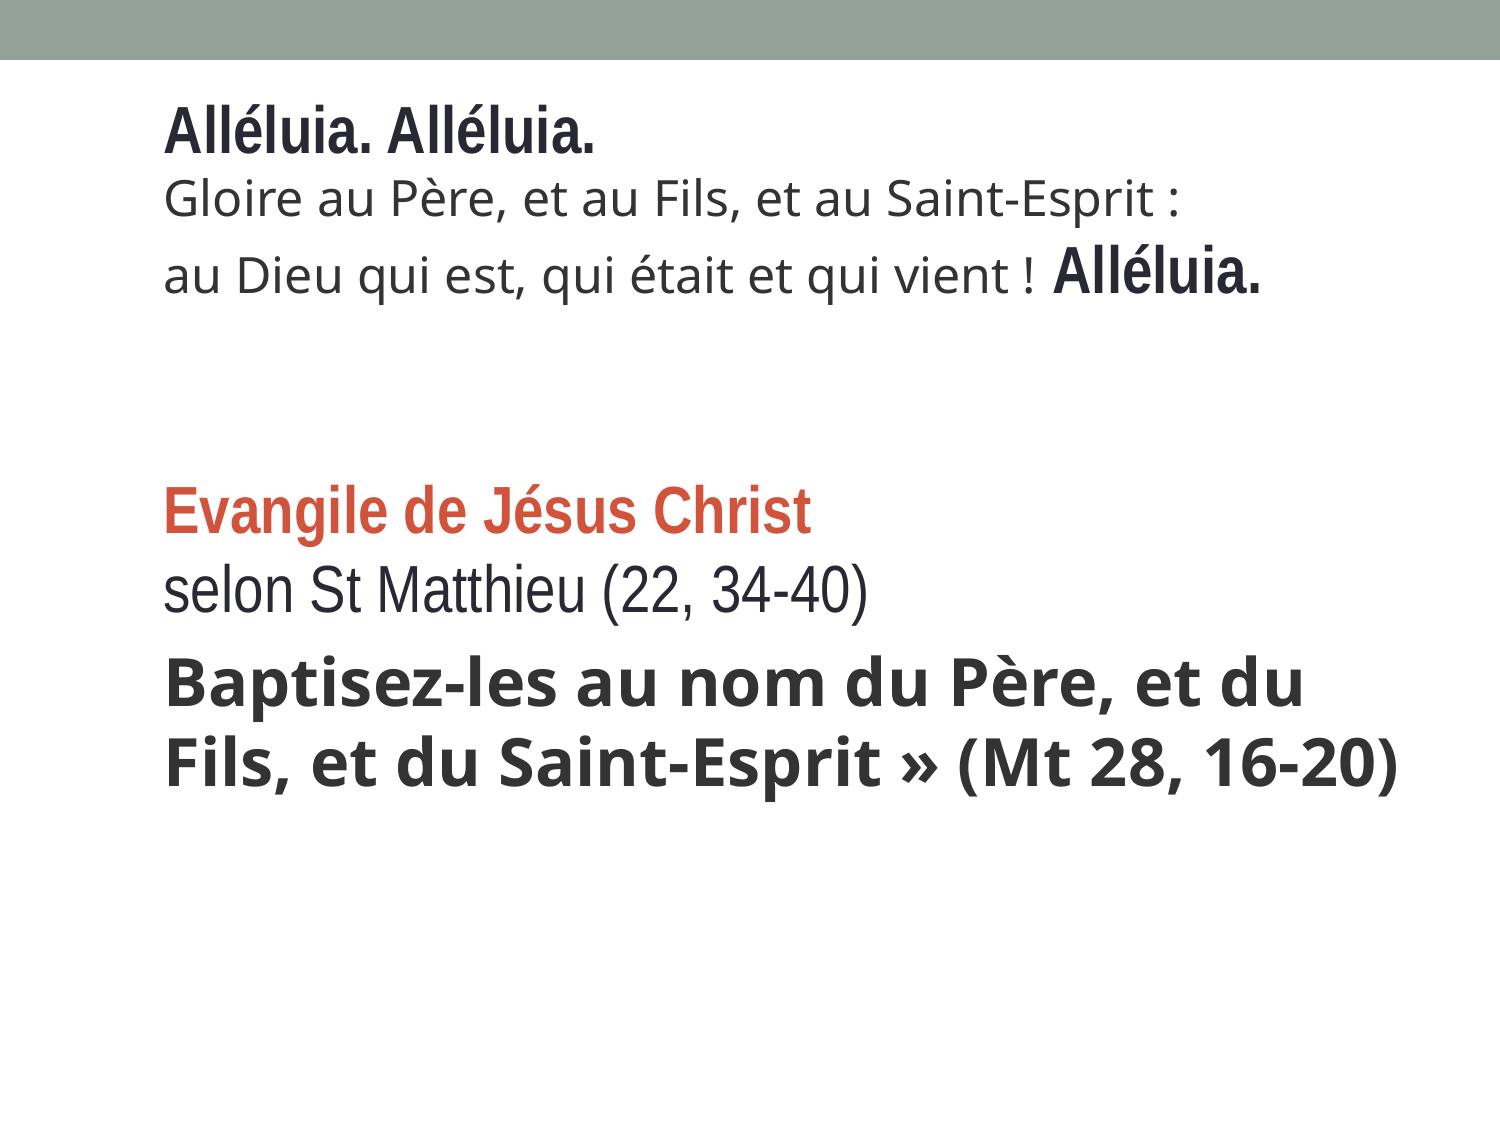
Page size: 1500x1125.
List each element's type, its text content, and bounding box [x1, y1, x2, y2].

text_box Alléluia. Alléluia. Gloire au Père, et au Fils, et au Saint-Esprit : au Dieu qui est, qui était et qui vient ! Alléluia. Evangile de Jésus Christ selon St Matthieu (22, 34-40) Baptisez-les au nom du Père, et du Fils, et du Saint-Esprit » (Mt 28, 16-20) [148, 79, 1443, 964]
